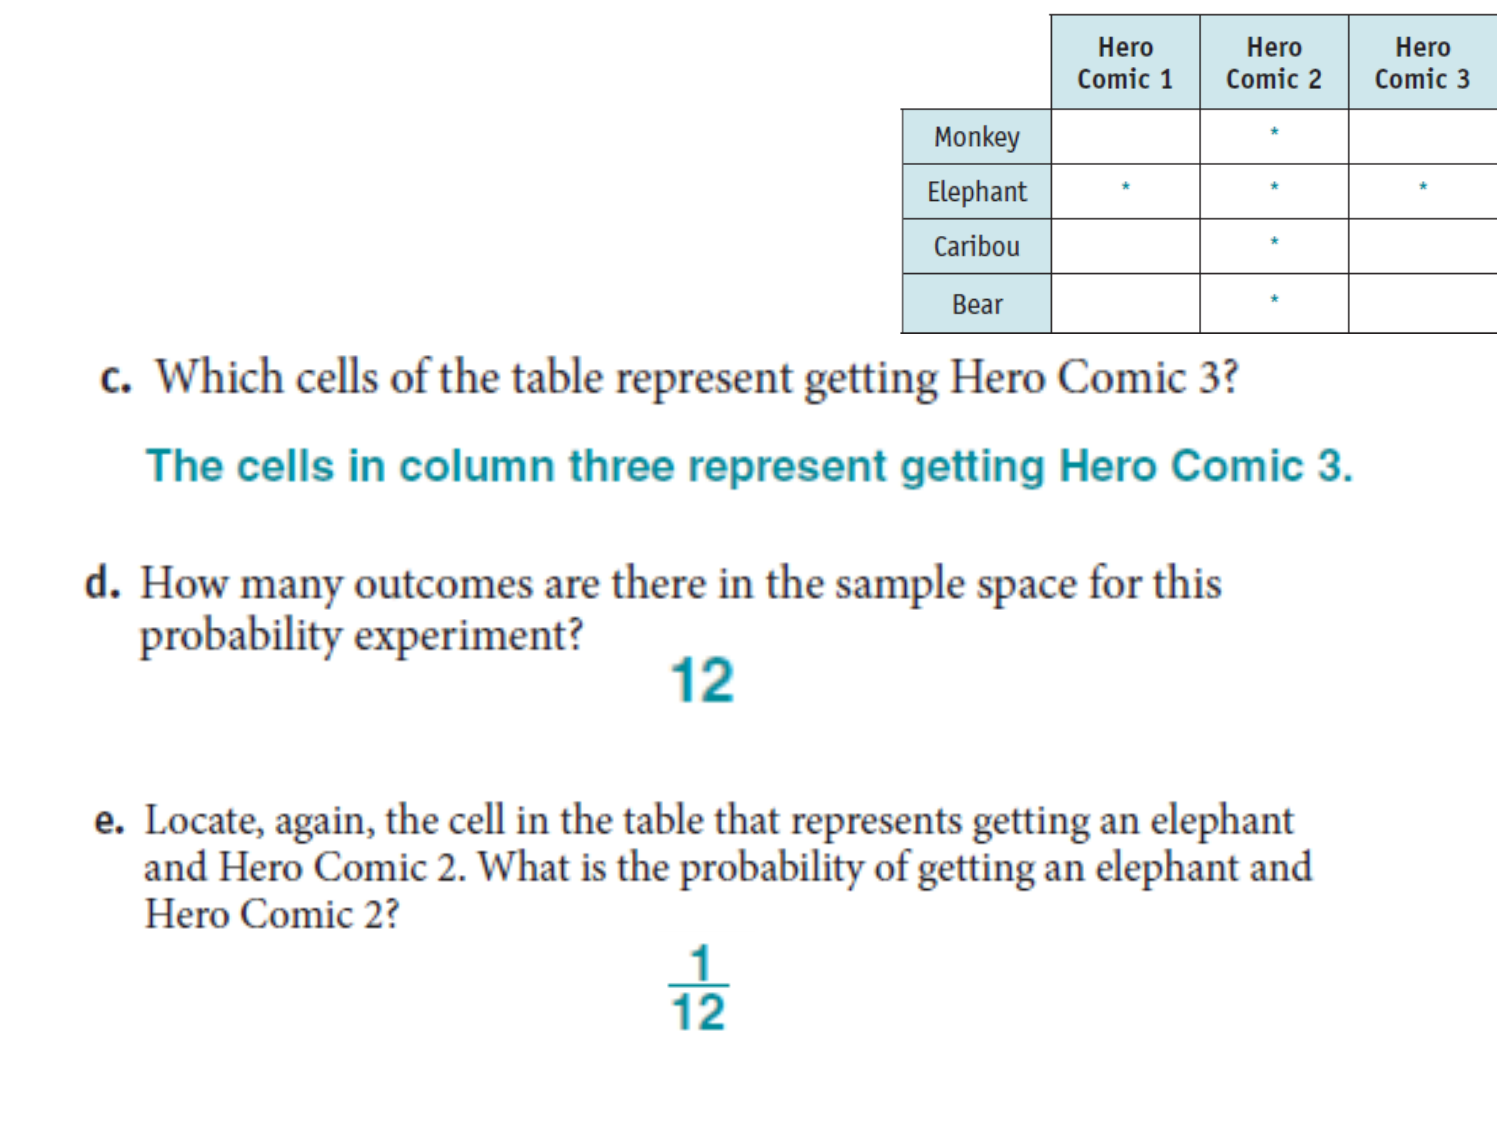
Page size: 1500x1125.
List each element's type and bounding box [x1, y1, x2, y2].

picture [87, 780, 1331, 1043]
picture [74, 534, 1238, 723]
picture [78, 337, 1296, 425]
picture [887, 0, 1497, 334]
picture [136, 433, 1392, 505]
